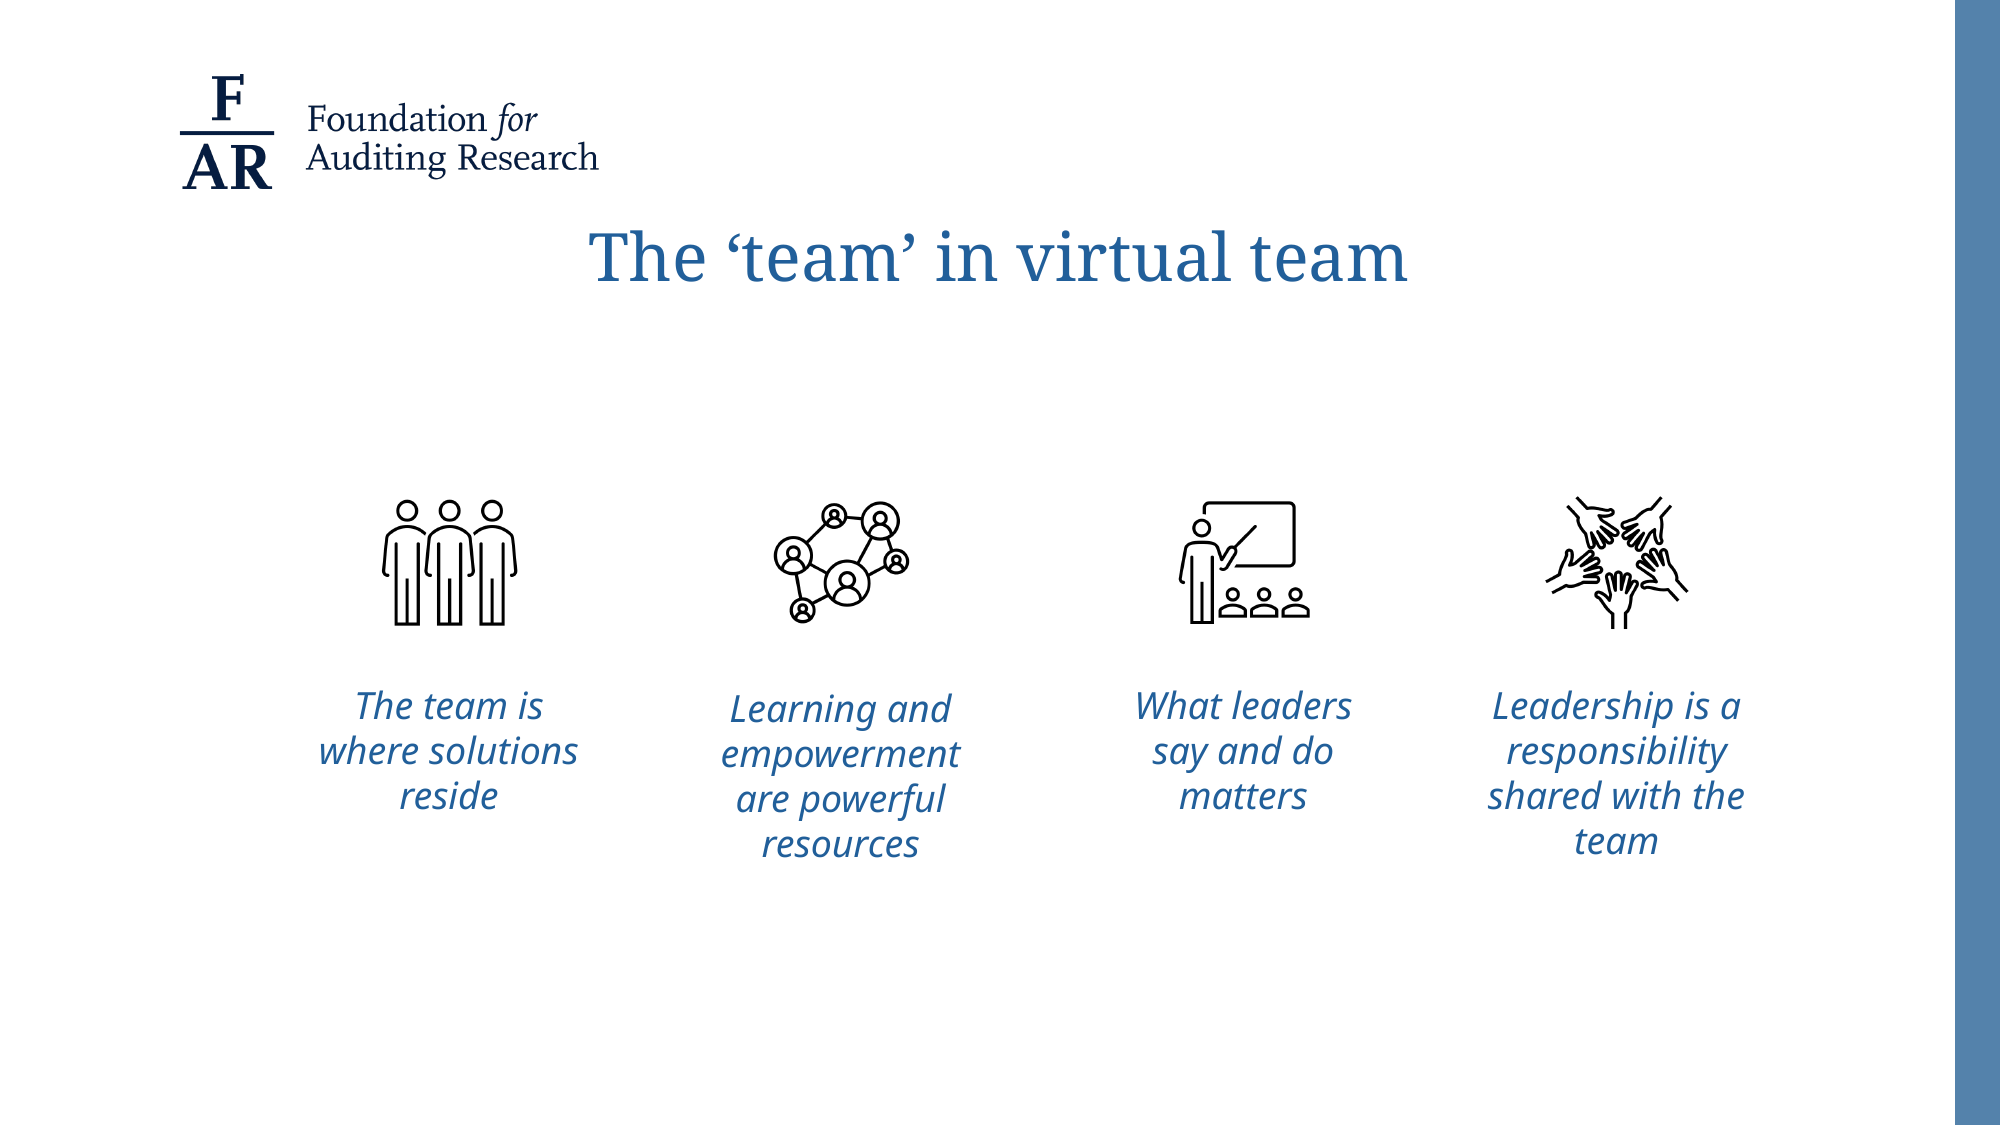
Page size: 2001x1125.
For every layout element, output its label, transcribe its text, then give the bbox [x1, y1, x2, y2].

picture [1541, 486, 1693, 638]
text_box Leadership is a responsibility shared with the team [1467, 674, 1766, 870]
picture [1167, 486, 1319, 638]
picture [373, 486, 525, 638]
picture [765, 486, 917, 638]
text_box The team is where solutions reside [290, 674, 608, 825]
text_box What leaders say and do matters [1094, 674, 1393, 825]
title The ‘team’ in virtual team [137, 216, 1863, 308]
picture [179, 74, 599, 189]
text_box Learning and empowerment are powerful resources [682, 677, 999, 873]
